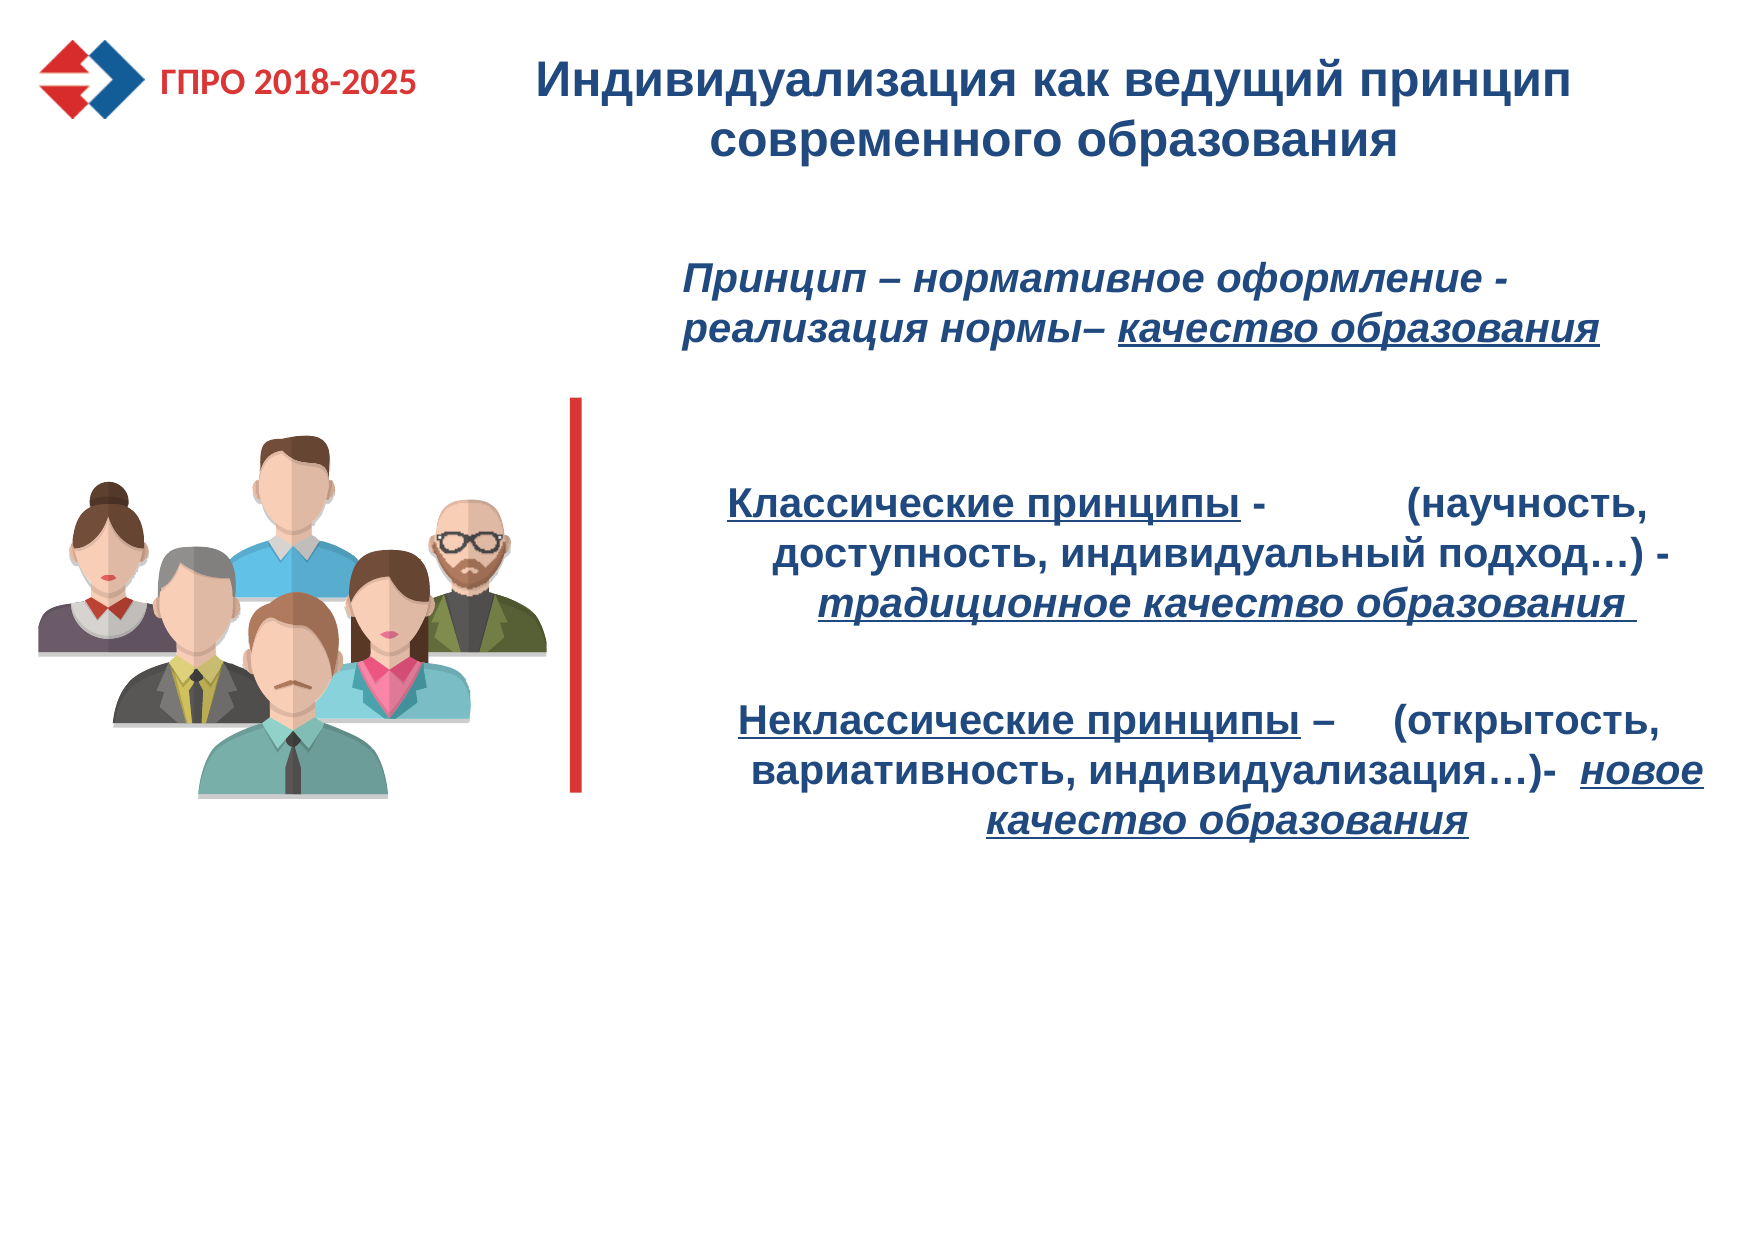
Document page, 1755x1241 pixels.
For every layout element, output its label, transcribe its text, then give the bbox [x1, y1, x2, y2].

text_box [568, 395, 584, 795]
picture [33, 40, 145, 119]
picture [38, 356, 547, 833]
list Принцип – нормативное оформление -реализация нормы– качество образования Классические принципы - (научность, доступность, индивидуальный подход…) - традиционное качество образования Неклассические принципы – (открытость, вариативность, индивидуализация…)- новое качество образования [658, 242, 1740, 1188]
title Индивидуализация как ведущий принцип современного образования [440, 17, 1669, 136]
